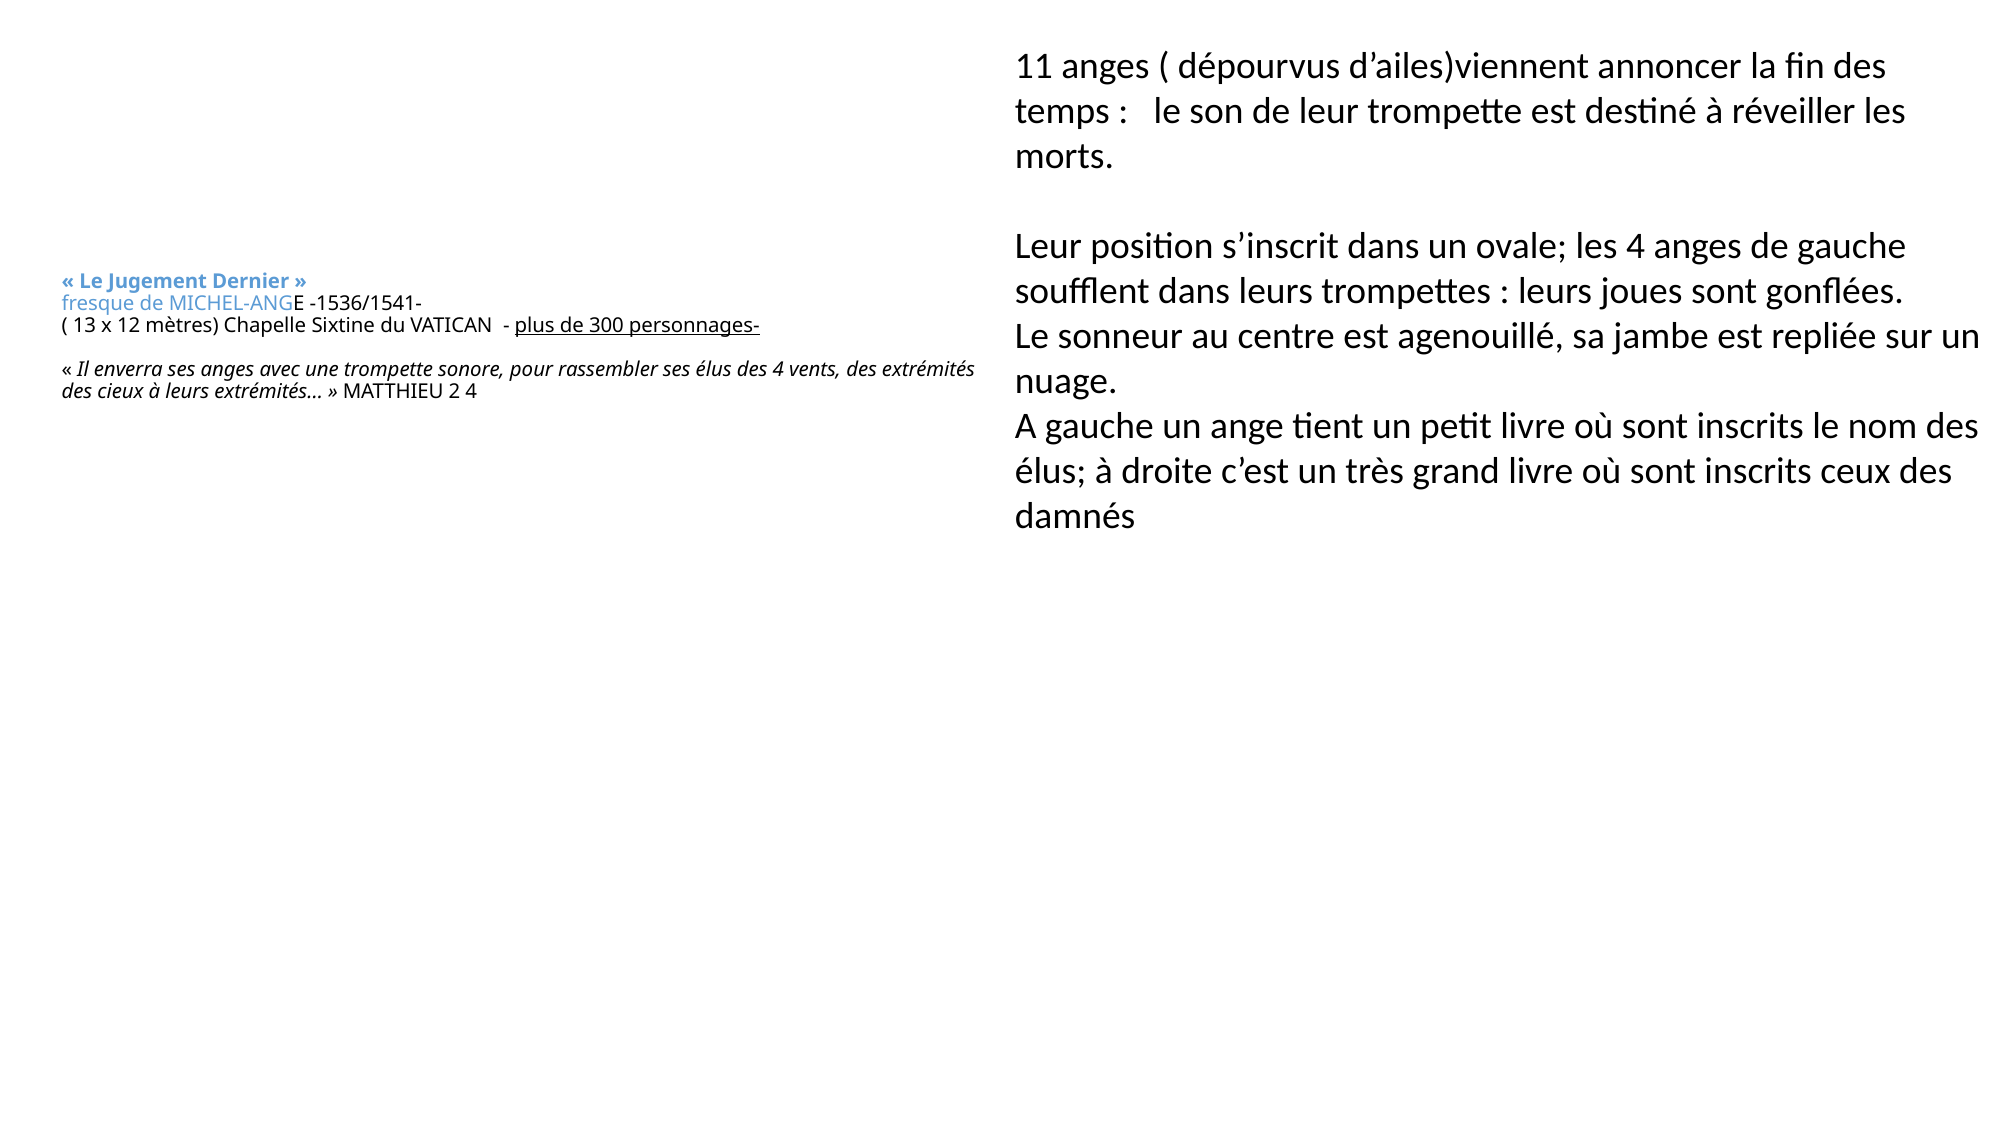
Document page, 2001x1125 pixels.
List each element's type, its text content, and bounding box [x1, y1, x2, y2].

title « Le Jugement Dernier » fresque de MICHEL-ANGE -1536/1541- ( 13 x 12 mètres) Chapelle Sixtine du VATICAN - plus de 300 personnages- « Il enverra ses anges avec une trompette sonore, pour rassembler ses élus des 4 vents, des extrémités des cieux à leurs extrémités… » MATTHIEU 2 4 [46, 262, 999, 480]
text_box 11 anges ( dépourvus d’ailes)viennent annoncer la fin des temps : le son de leur trompette est destiné à réveiller les morts. Leur position s’inscrit dans un ovale; les 4 anges de gauche soufflent dans leurs trompettes : leurs joues sont gonflées. Le sonneur au centre est agenouillé, sa jambe est repliée sur un nuage. A gauche un ange tient un petit livre où sont inscrits le nom des élus; à droite c’est un très grand livre où sont inscrits ceux des damnés [999, 33, 2000, 544]
